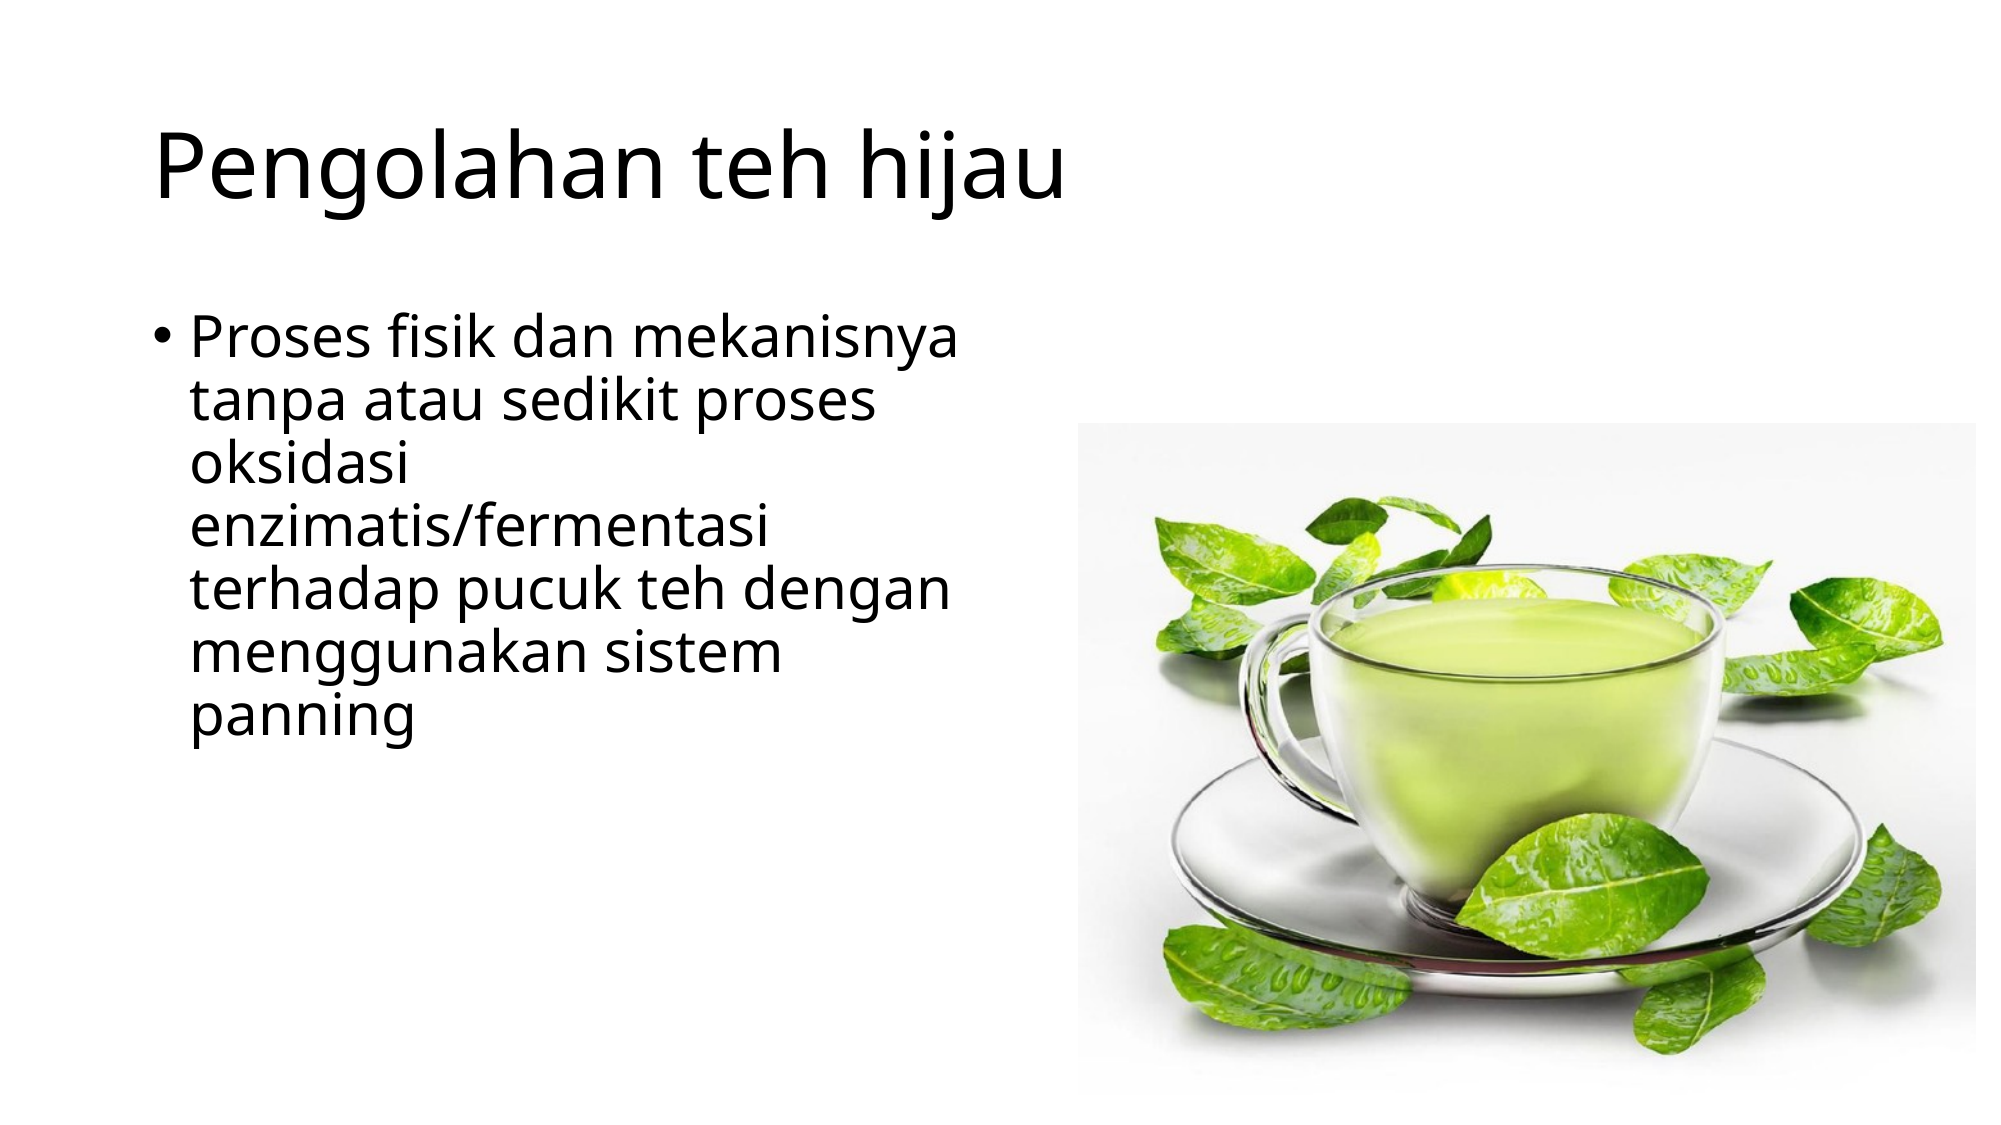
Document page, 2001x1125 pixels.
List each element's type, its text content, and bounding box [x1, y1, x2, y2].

picture [1078, 423, 1976, 1095]
list Proses fisik dan mekanisnya tanpa atau sedikit proses oksidasi enzimatis/fermentasi terhadap pucuk teh dengan menggunakan sistem panning [137, 299, 1000, 1014]
title Pengolahan teh hijau [137, 59, 1863, 278]
